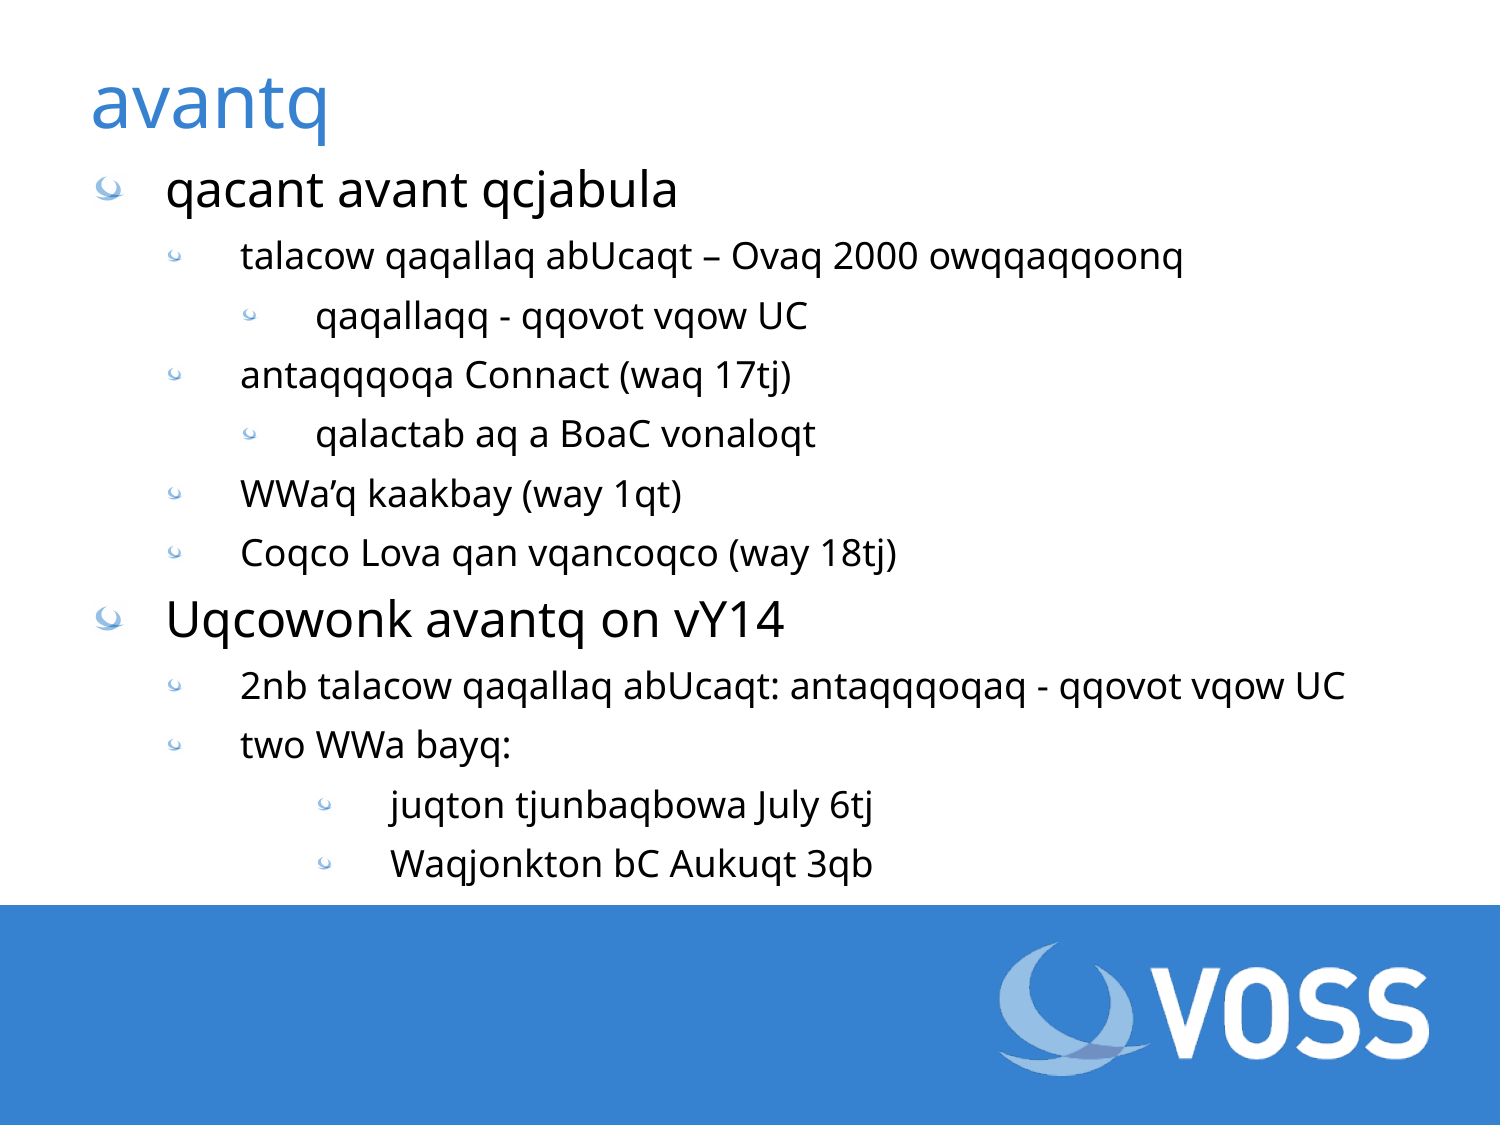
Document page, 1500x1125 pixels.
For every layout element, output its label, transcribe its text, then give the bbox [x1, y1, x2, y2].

picture [90, 171, 129, 207]
picture [165, 676, 185, 695]
picture [165, 365, 185, 384]
picture [165, 247, 185, 265]
text_box avantq qacant avant qcjabula talacow qaqallaq abUcaqt – Ovaq 2000 owqqaqqoonq qaqallaqq - qqovot vqow UC antaqqqoqa Connact (waq 17tj) qalactab aq a BoaC vonaloqt WWa’q kaakbay (way 1qt) Coqco Lova qan vqancoqco (way 18tj) Uqcowonk avantq on vY14 2nb talacow qaqallaq abUcaqt: antaqqqoqaq - qqovot vqow UC two WWa bayq: juqton tjunbaqbowa July 6tj Waqjonkton bC Aukuqt 3qb [64, 52, 1447, 963]
picture [165, 543, 185, 562]
picture [90, 601, 129, 637]
picture [165, 484, 185, 503]
picture [240, 306, 260, 324]
picture [315, 854, 335, 873]
picture [165, 736, 185, 754]
picture [240, 425, 260, 443]
picture [315, 795, 335, 814]
picture [998, 963, 1429, 1076]
